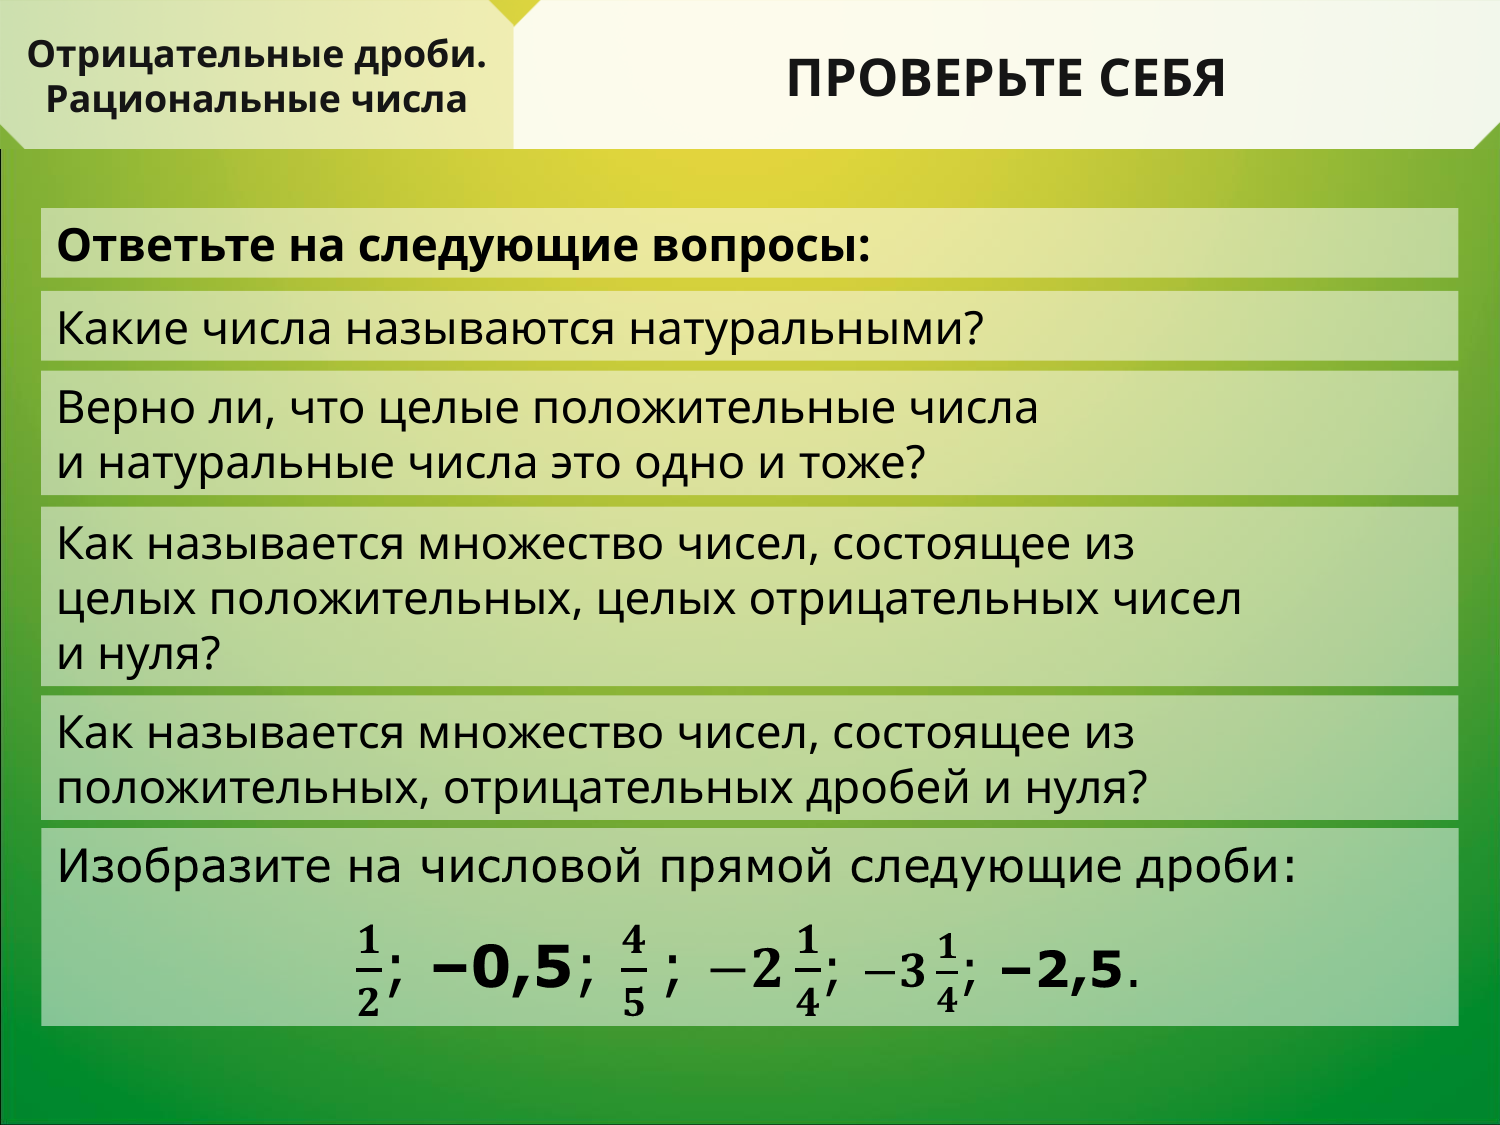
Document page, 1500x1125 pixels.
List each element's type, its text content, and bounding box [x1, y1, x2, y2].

picture [0, 0, 1500, 1125]
text_box Как называется множество чисел, состоящее из целых положительных, целых отрицательных чисел и нуля? [41, 506, 1459, 687]
text_box Верно ли, что целые положительные числа и натуральные числа это одно и тоже? [41, 370, 1459, 496]
text_box Ответьте на следующие вопросы: [41, 208, 1459, 278]
text_box Какие числа называются натуральными? [41, 290, 1459, 361]
text_box Как называется множество чисел, состоящее из положительных, отрицательных дробей и нуля? [41, 695, 1459, 820]
text_box [41, 828, 1459, 1027]
